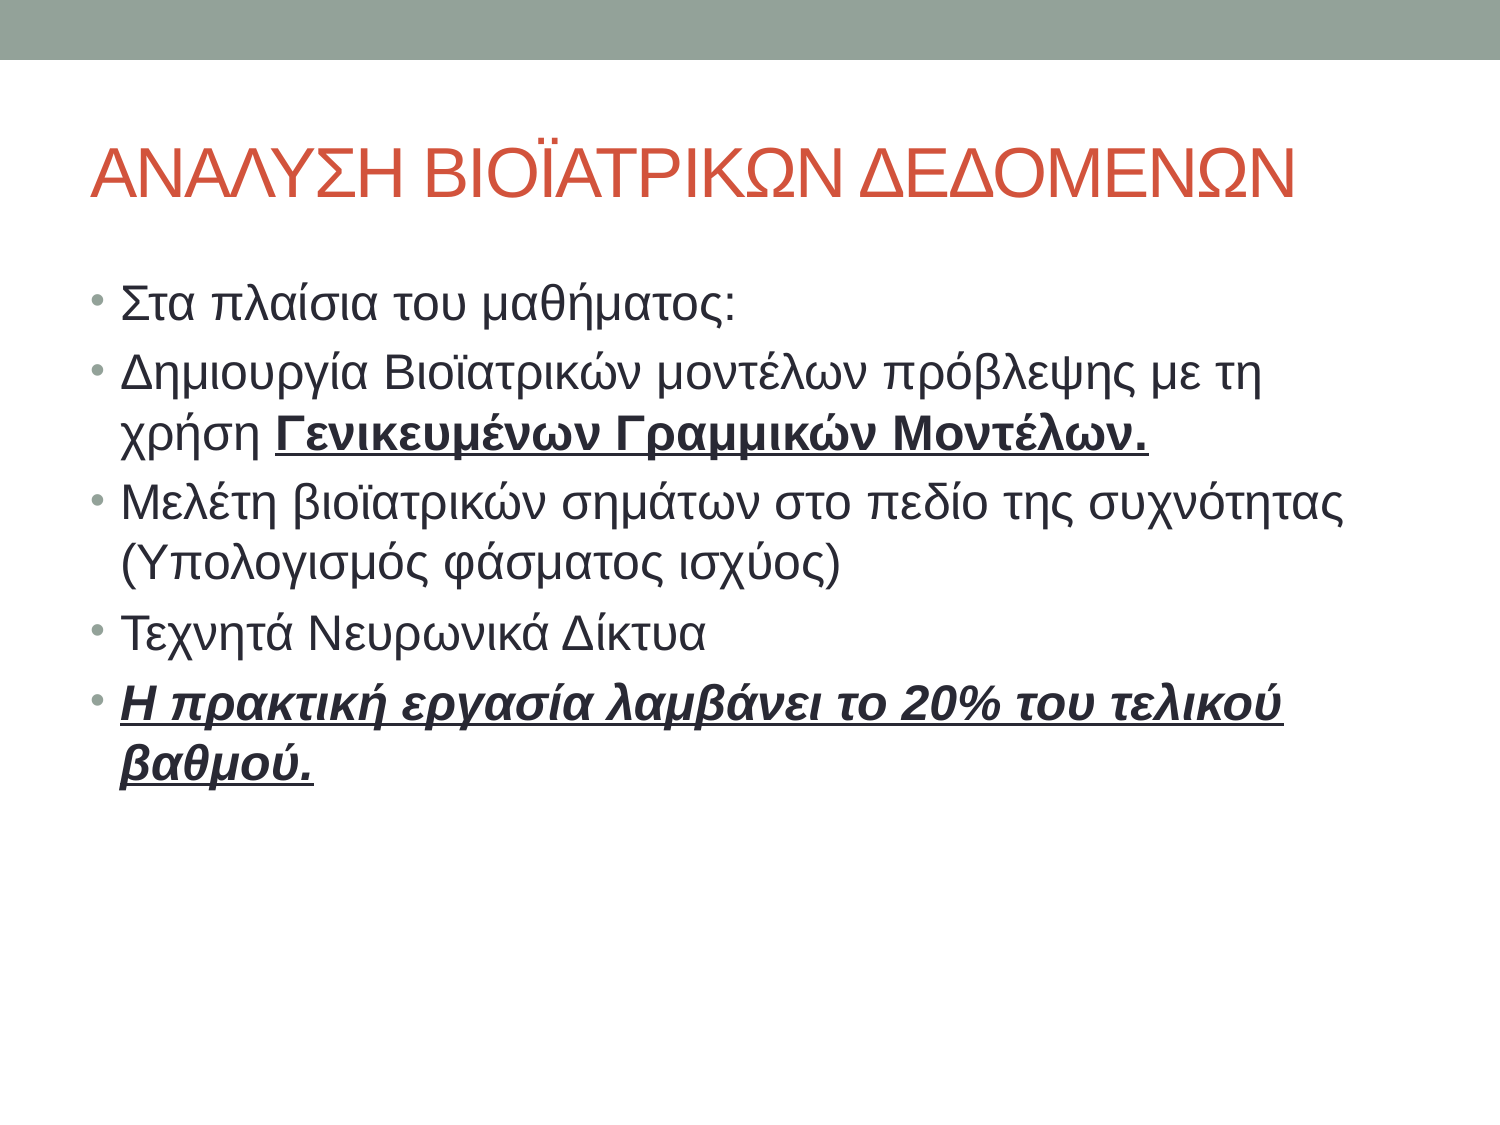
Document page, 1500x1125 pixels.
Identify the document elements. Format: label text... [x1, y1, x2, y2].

title ΑΝΑΛΥΣΗ ΒΙΟΪΑΤΡΙΚΩΝ ΔΕΔΟΜΕΝΩΝ [75, 87, 1425, 250]
list Στα πλαίσια του μαθήματος: Δημιουργία Βιοϊατρικών μοντέλων πρόβλεψης με τη χρήση Γενικευμένων Γραμμικών Μοντέλων. Μελέτη βιοϊατρικών σημάτων στο πεδίο της συχνότητας (Υπολογισμός φάσματος ισχύος) Τεχνητά Νευρωνικά Δίκτυα Η πρακτική εργασία λαμβάνει το 20% του τελικού βαθμού. [75, 262, 1425, 1063]
